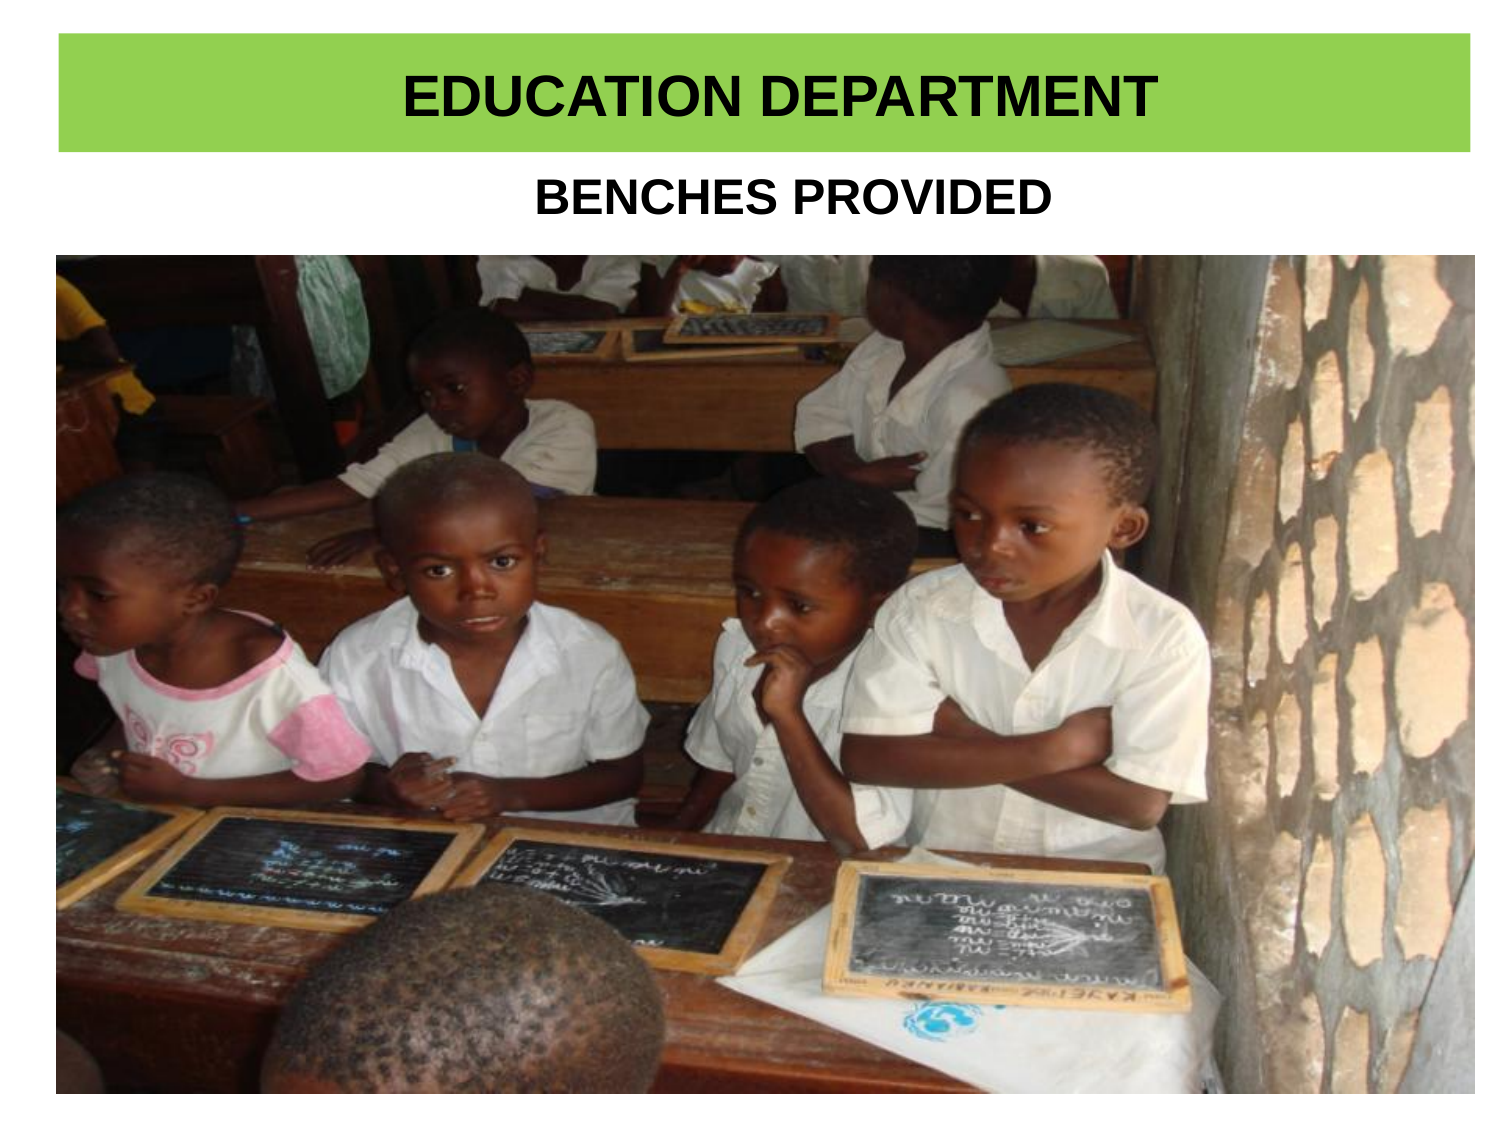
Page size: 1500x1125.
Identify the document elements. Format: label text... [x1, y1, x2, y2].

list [56, 255, 1475, 1095]
title EDUCATION DEPARTMENT [58, 33, 1471, 113]
text_box BENCHES PROVIDED [53, 113, 1478, 258]
